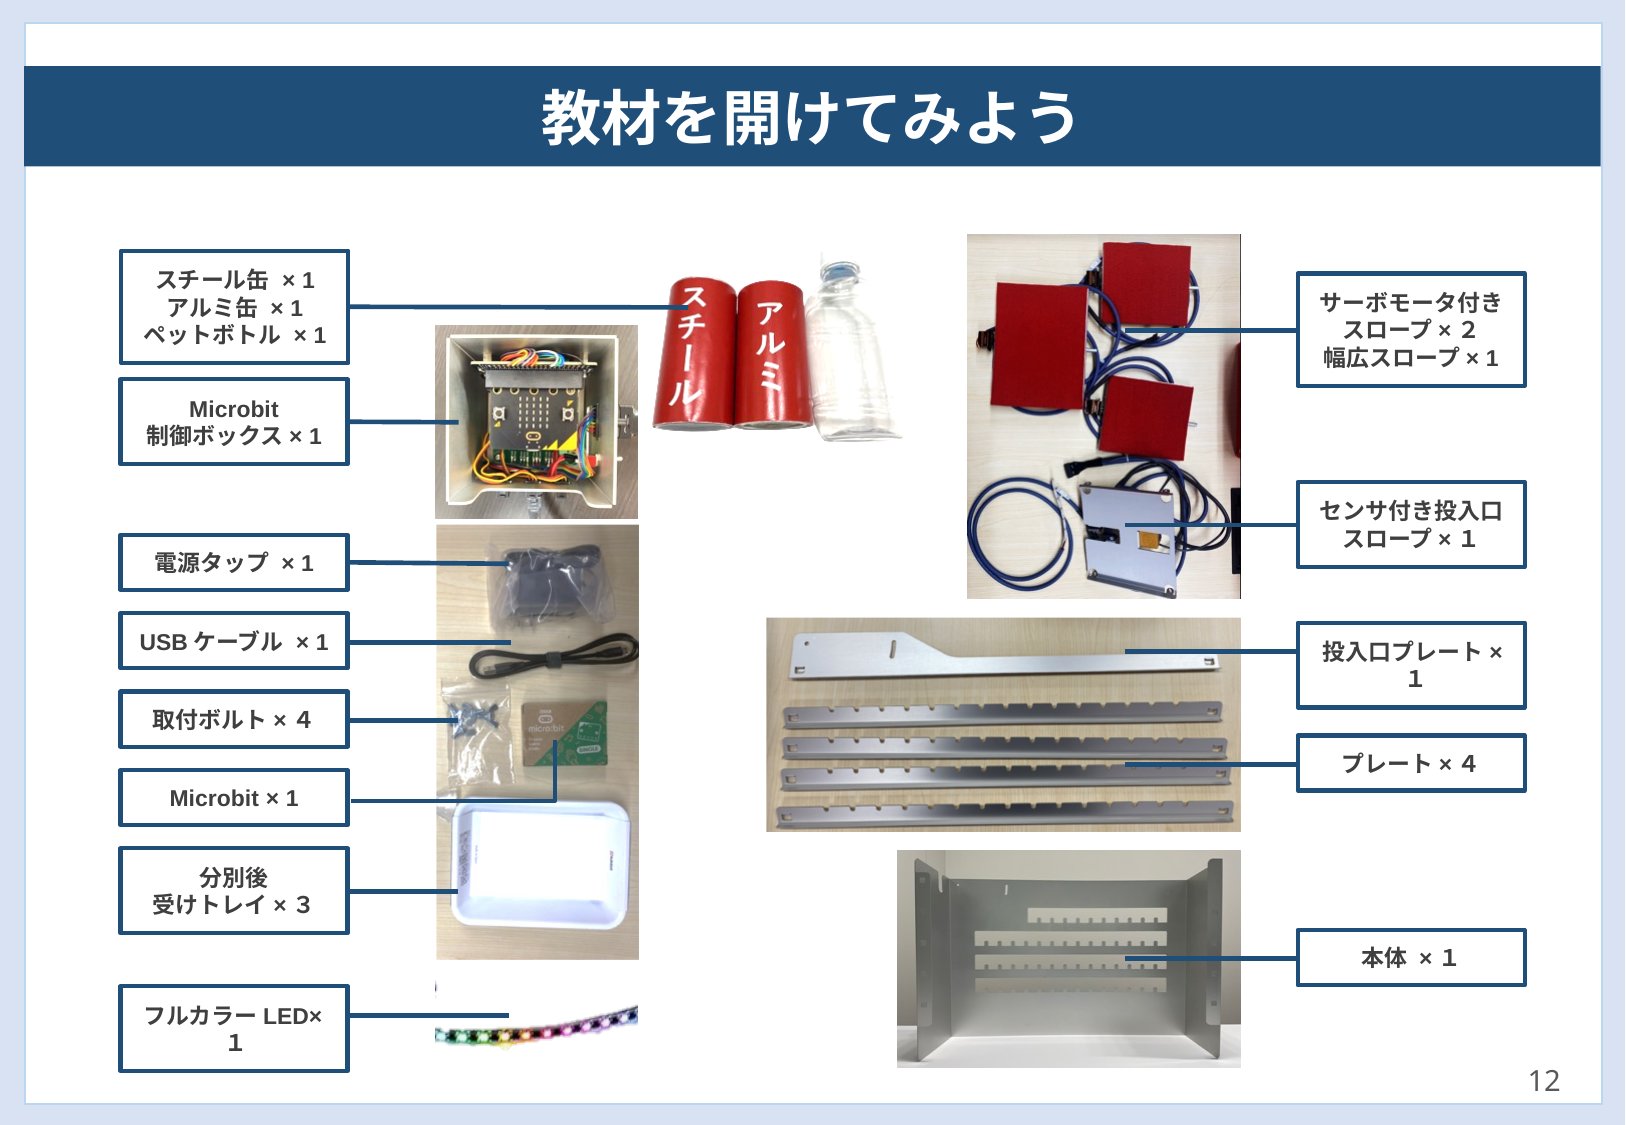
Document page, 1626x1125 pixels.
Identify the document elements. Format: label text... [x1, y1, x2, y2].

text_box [120, 232, 1525, 1069]
text_box 教材を開けてみよう [167, 72, 1458, 160]
